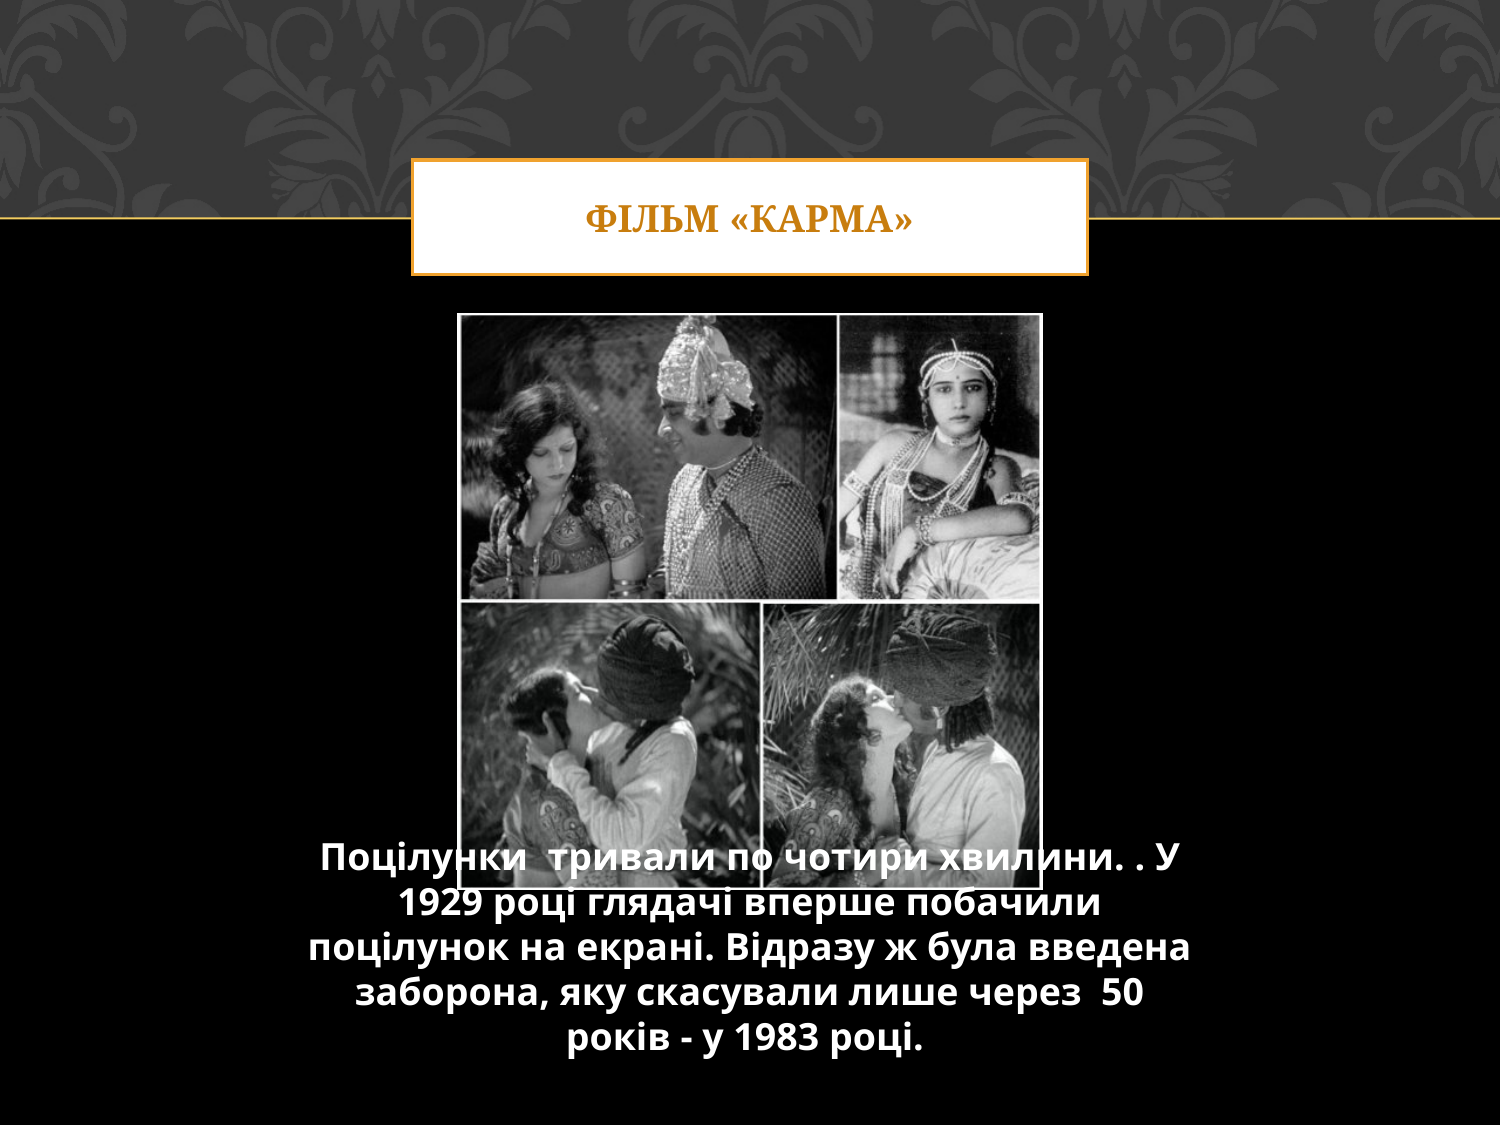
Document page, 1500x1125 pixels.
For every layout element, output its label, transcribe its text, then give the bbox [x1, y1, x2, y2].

list Поцілунки тривали по чотири хвилини. . У 1929 році глядачі вперше побачили поцілунок на екрані. Відразу ж була введена заборона, яку скасували лише через 50 років - у 1983 році. [285, 904, 1215, 995]
title ФІЛЬМ «КАРМА» [411, 158, 1089, 276]
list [457, 313, 1043, 891]
